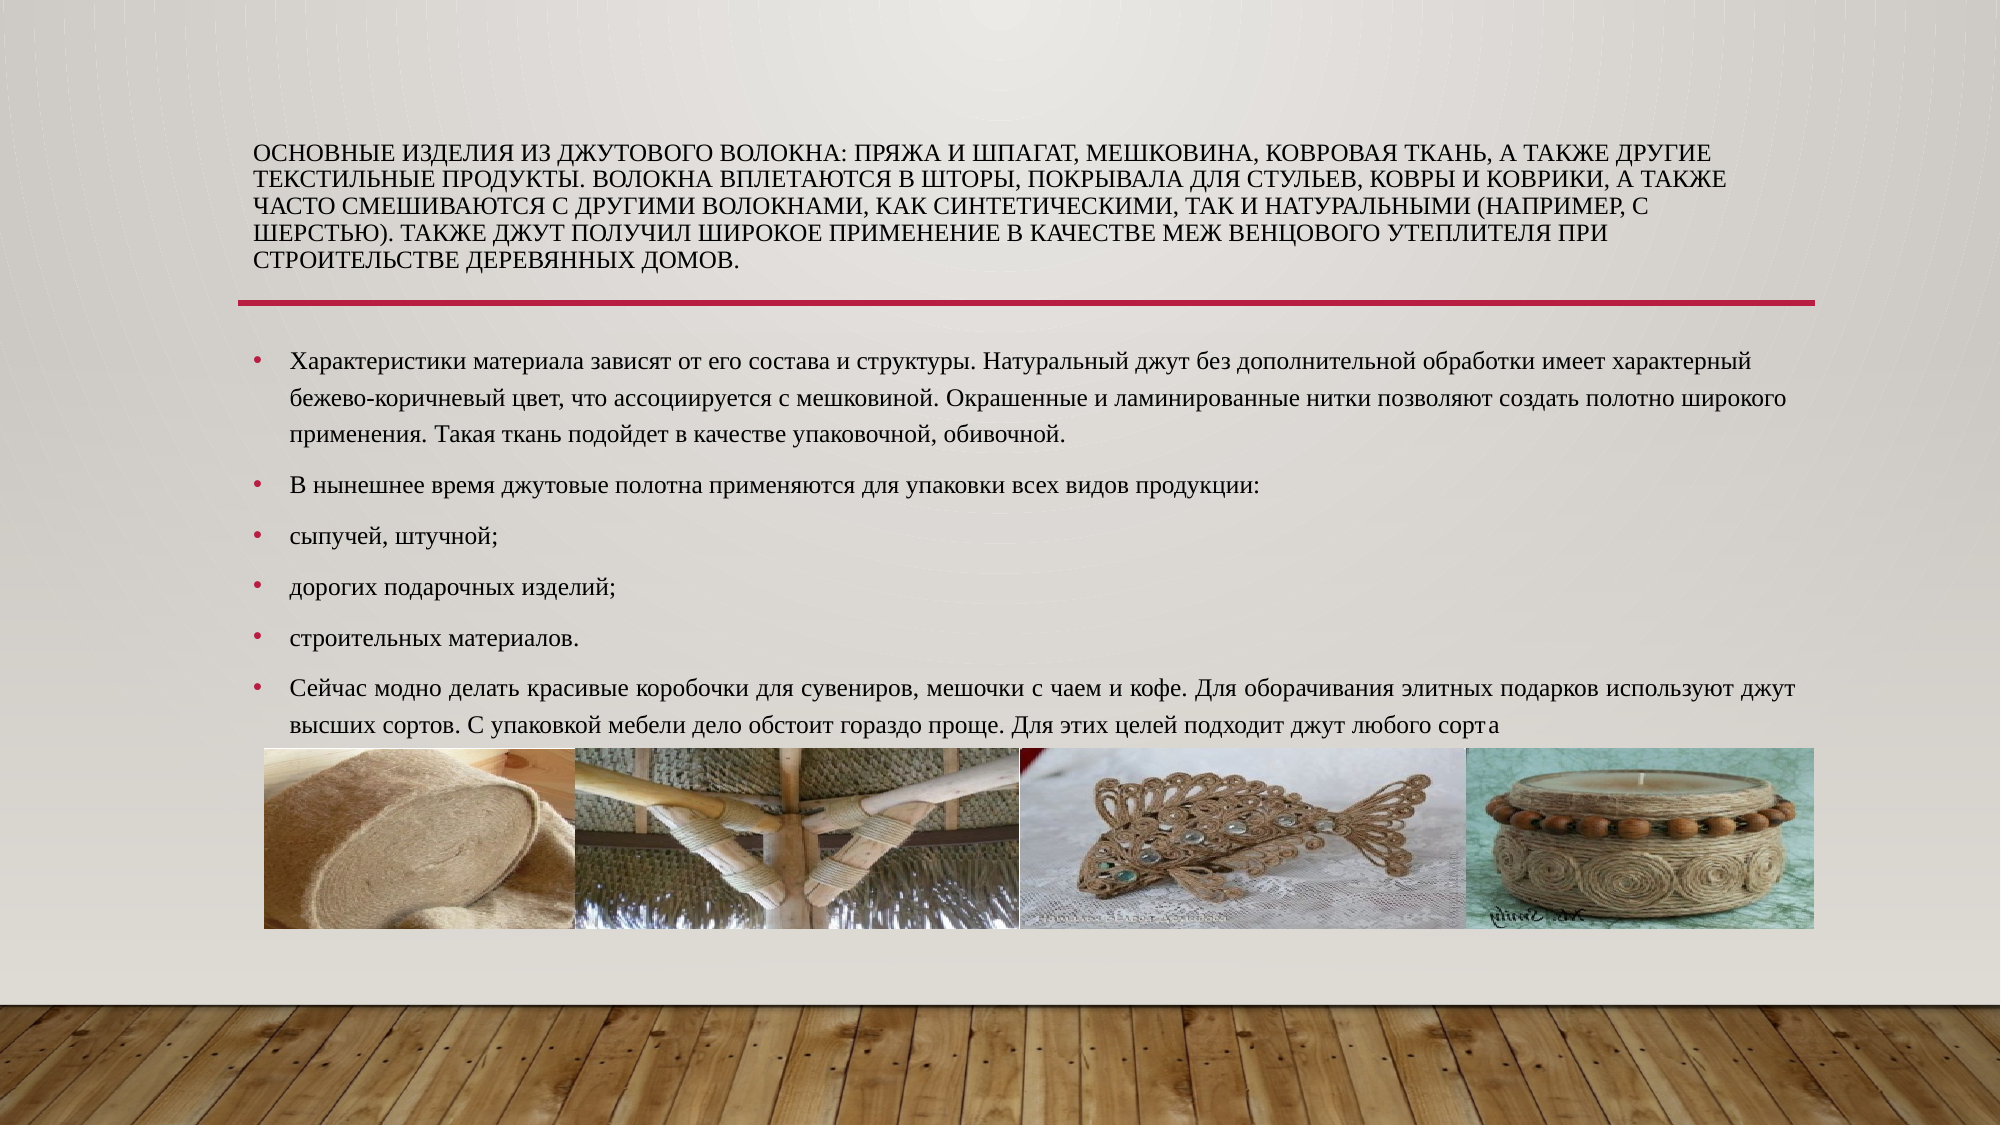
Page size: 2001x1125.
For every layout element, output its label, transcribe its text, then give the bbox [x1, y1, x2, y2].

picture [0, 1005, 2000, 1125]
list Характеристики материала зависят от его состава и структуры. Натуральный джут без дополнительной обработки имеет характерный бежево-коричневый цвет, что ассоциируется с мешковиной. Окрашенные и ламинированные нитки позволяют создать полотно широкого применения. Такая ткань подойдет в качестве упаковочной, обивочной. В нынешнее время джутовые полотна применяются для упаковки всех видов продукции: сыпучей, штучной; дорогих подарочных изделий; строительных материалов. Сейчас модно делать красивые коробочки для сувениров, мешочки с чаем и кофе. Для оборачивания элитных подарков используют джут высших сортов. С упаковкой мебели дело обстоит гораздо проще. Для этих целей подходит джут любого сорта [238, 330, 1814, 749]
picture [264, 748, 1814, 929]
title Основные изделия из джутового волокна: пряжа и шпагат, мешковина, ковровая ткань, а также другие текстильные продукты. Волокна вплетаются в шторы, покрывала для стульев, ковры и коврики, а также часто смешиваются с другими волокнами, как синтетическими, так и натуральными (например, с шерстью). Также джут получил широкое применение в качестве меж венцового утеплителя при строительстве деревянных домов. [238, 131, 1814, 305]
